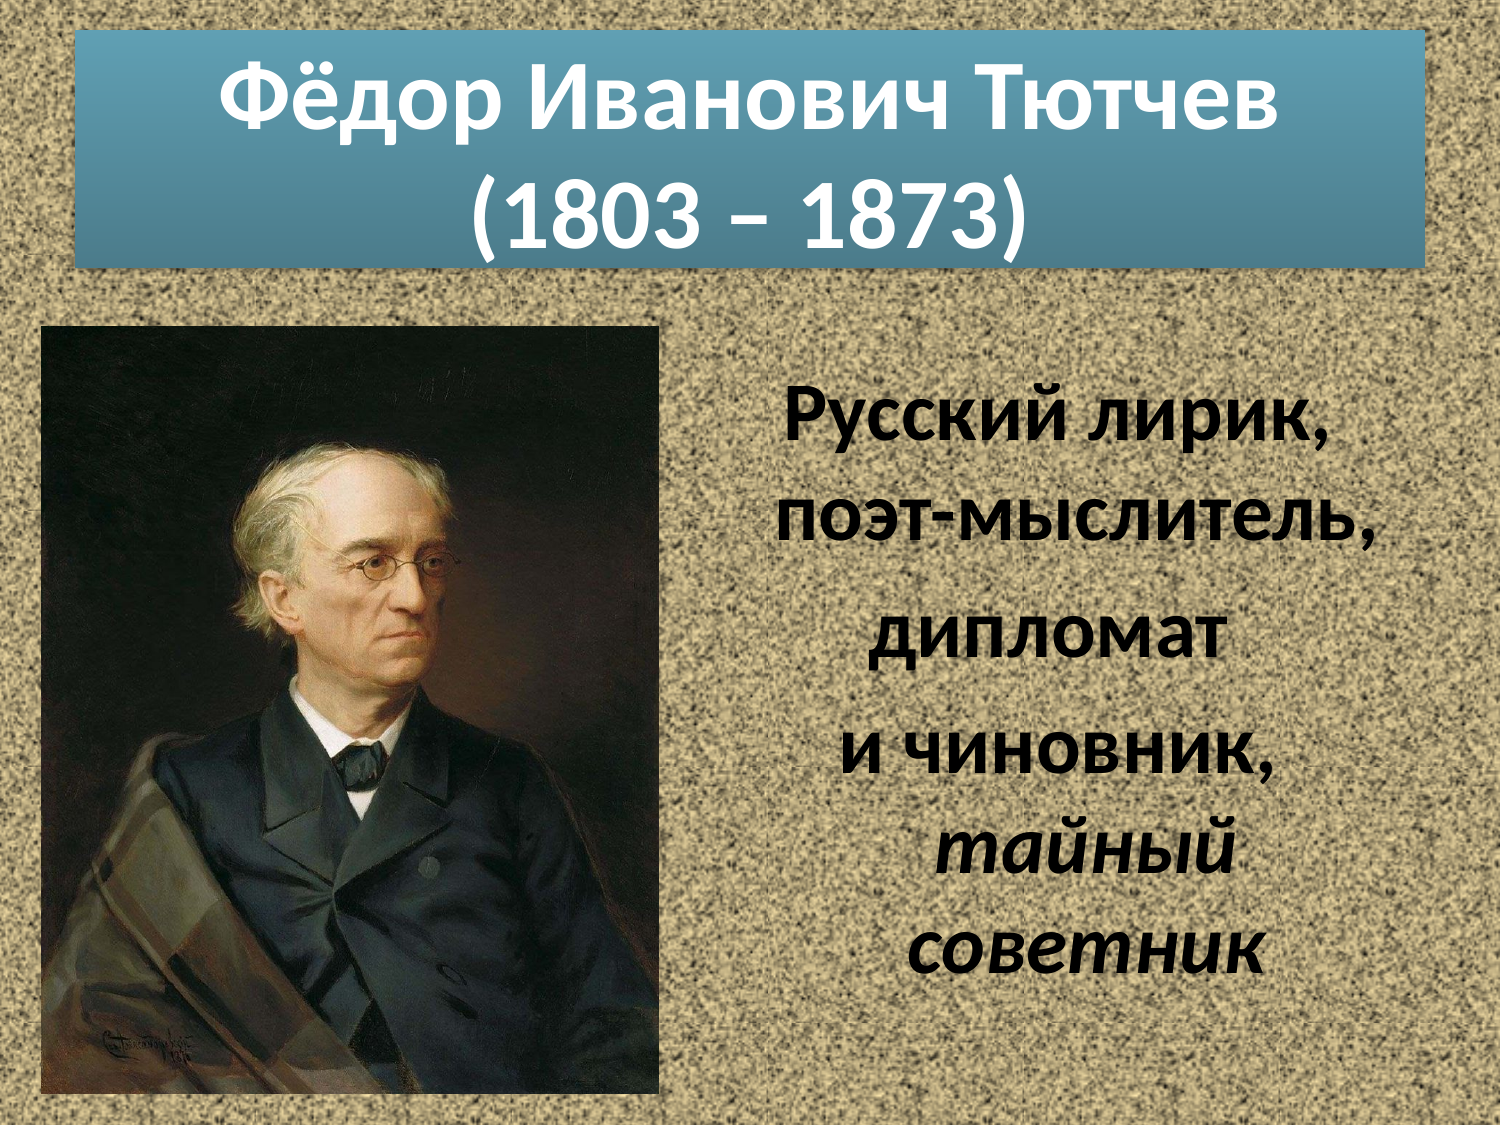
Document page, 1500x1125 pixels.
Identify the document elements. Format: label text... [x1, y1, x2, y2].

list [40, 326, 660, 1095]
title Фёдор Иванович Тютчев (1803 – 1873) [75, 30, 1425, 268]
list Русский лирик, поэт-мыслитель, дипломат и чиновник, тайный советник [690, 349, 1425, 1083]
